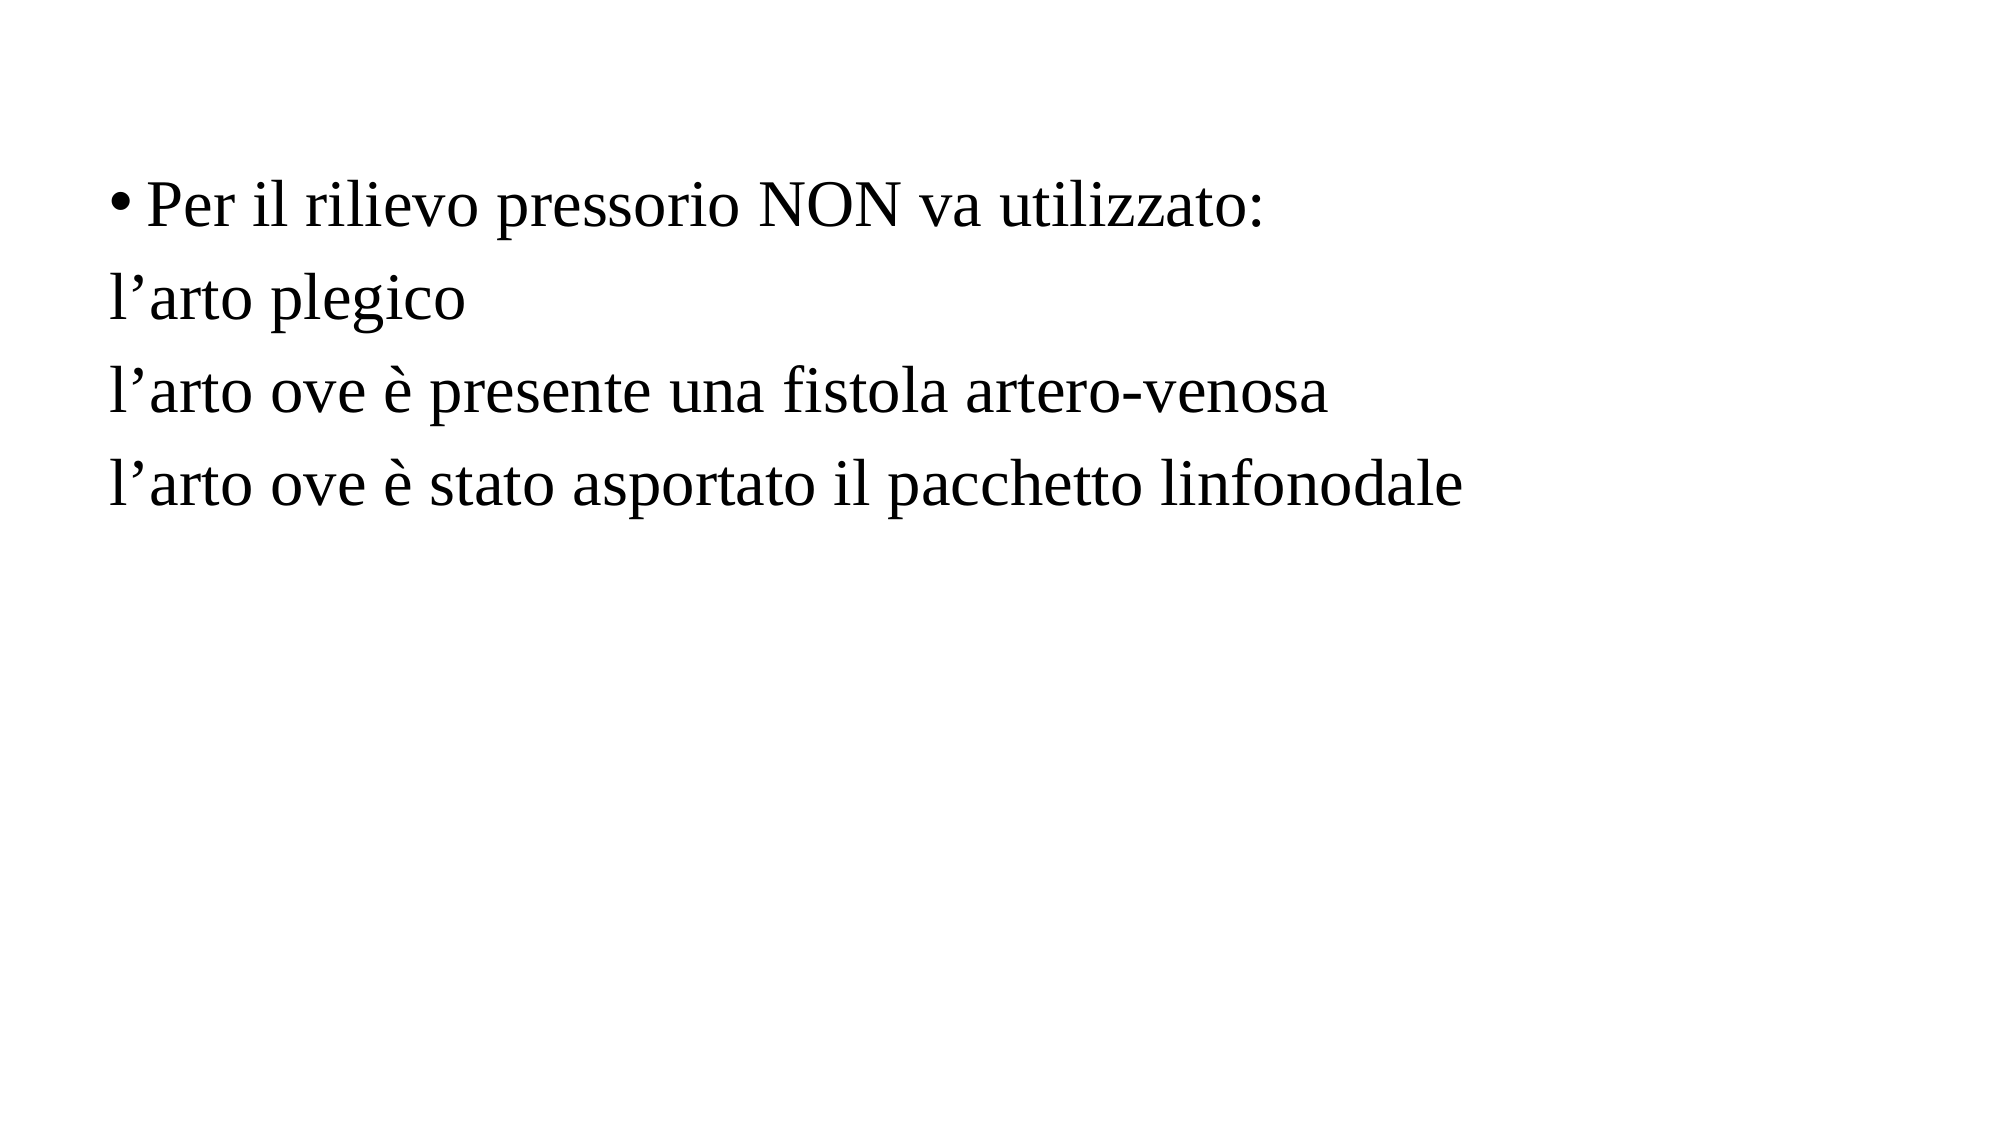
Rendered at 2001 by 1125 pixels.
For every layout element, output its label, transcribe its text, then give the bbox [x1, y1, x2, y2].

list Per il rilievo pressorio NON va utilizzato: l’arto plegico l’arto ove è presente una fistola artero-venosa l’arto ove è stato asportato il pacchetto linfonodale [94, 161, 1820, 876]
